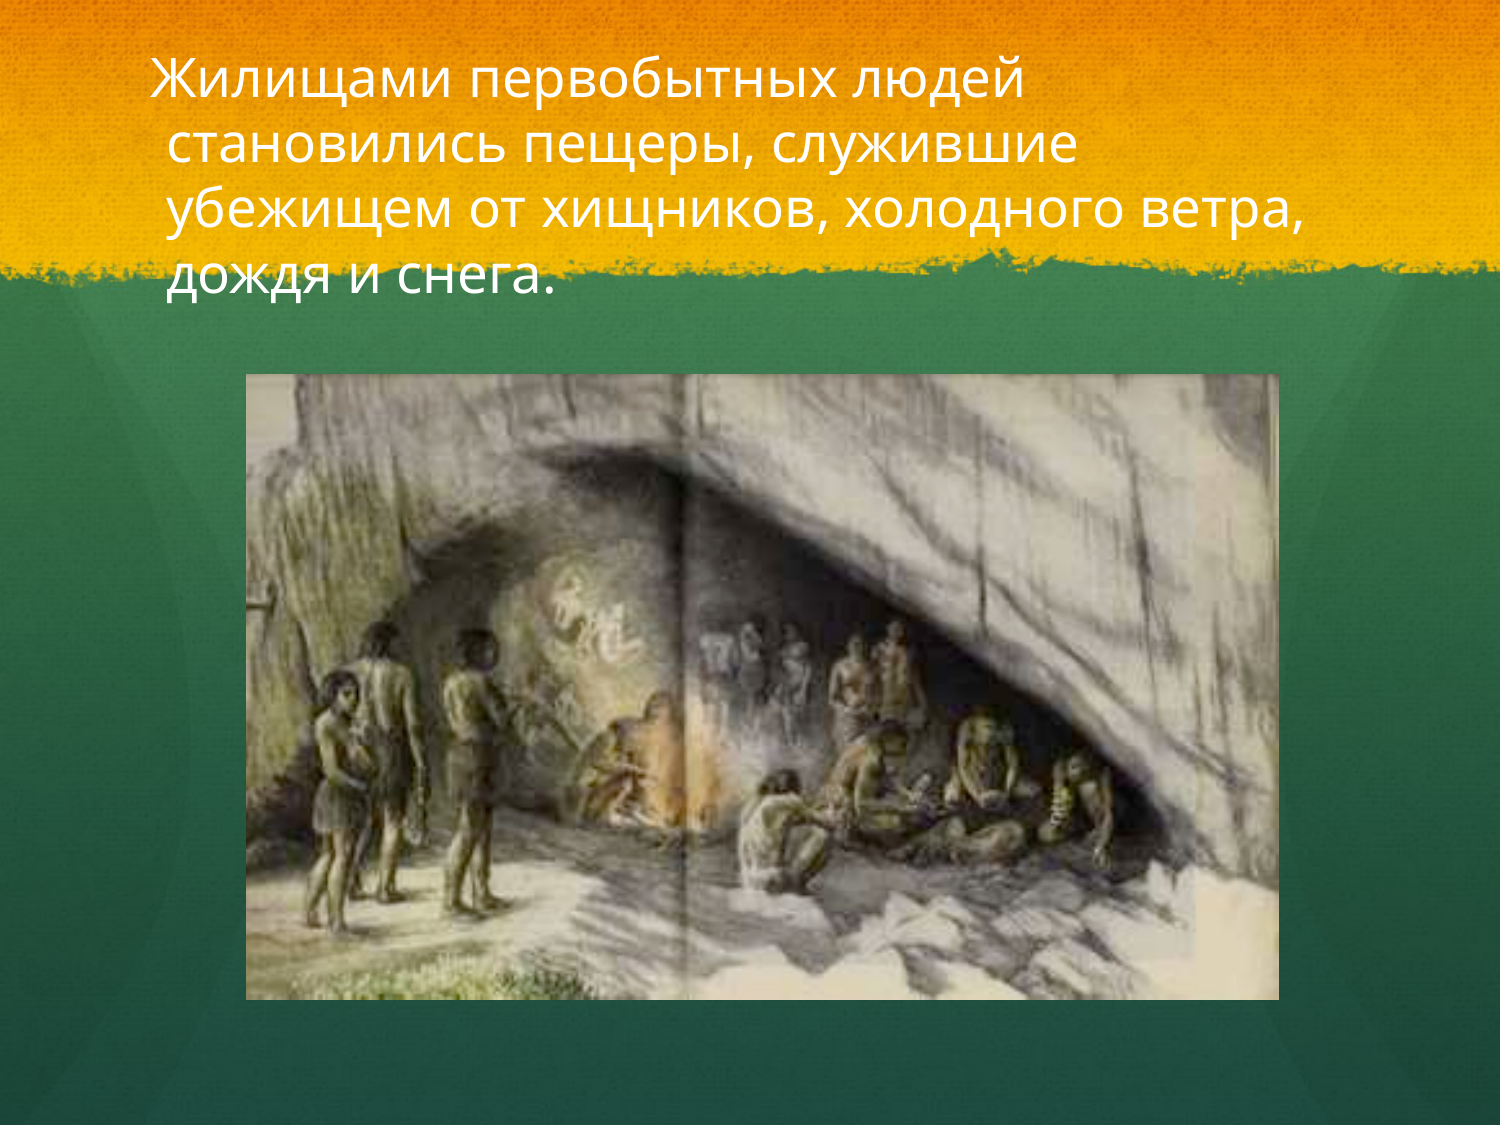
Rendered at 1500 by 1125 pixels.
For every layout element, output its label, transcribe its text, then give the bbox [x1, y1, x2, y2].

picture [0, 0, 1500, 1125]
list Жилищами первобытных людей становились пещеры, служившие убежищем от хищников, холодного ветра, дождя и снега. [105, 35, 1355, 315]
